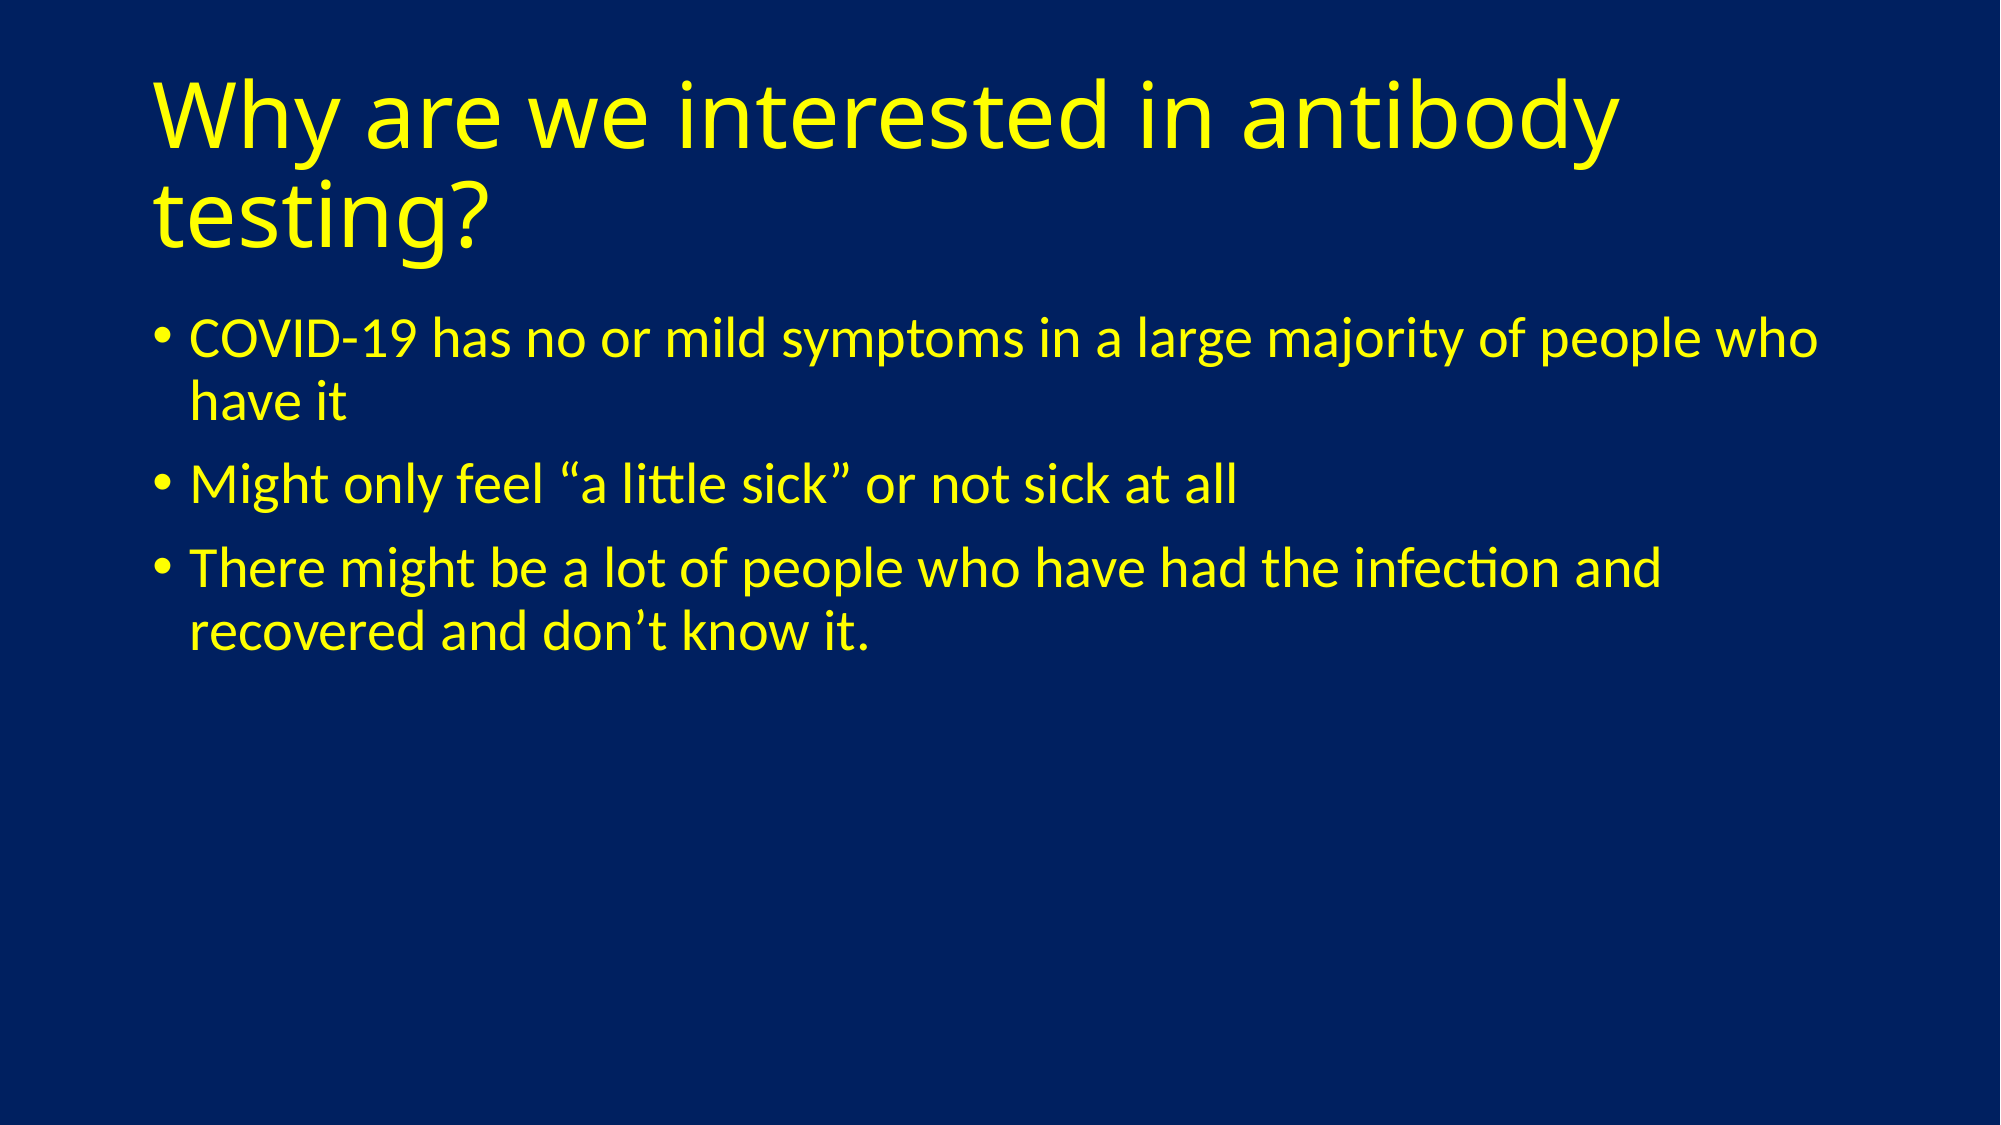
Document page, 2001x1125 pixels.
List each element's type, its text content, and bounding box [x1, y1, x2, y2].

list COVID-19 has no or mild symptoms in a large majority of people who have it Might only feel “a little sick” or not sick at all There might be a lot of people who have had the infection and recovered and don’t know it. [137, 299, 1863, 1014]
title Why are we interested in antibody testing? [137, 59, 1863, 278]
